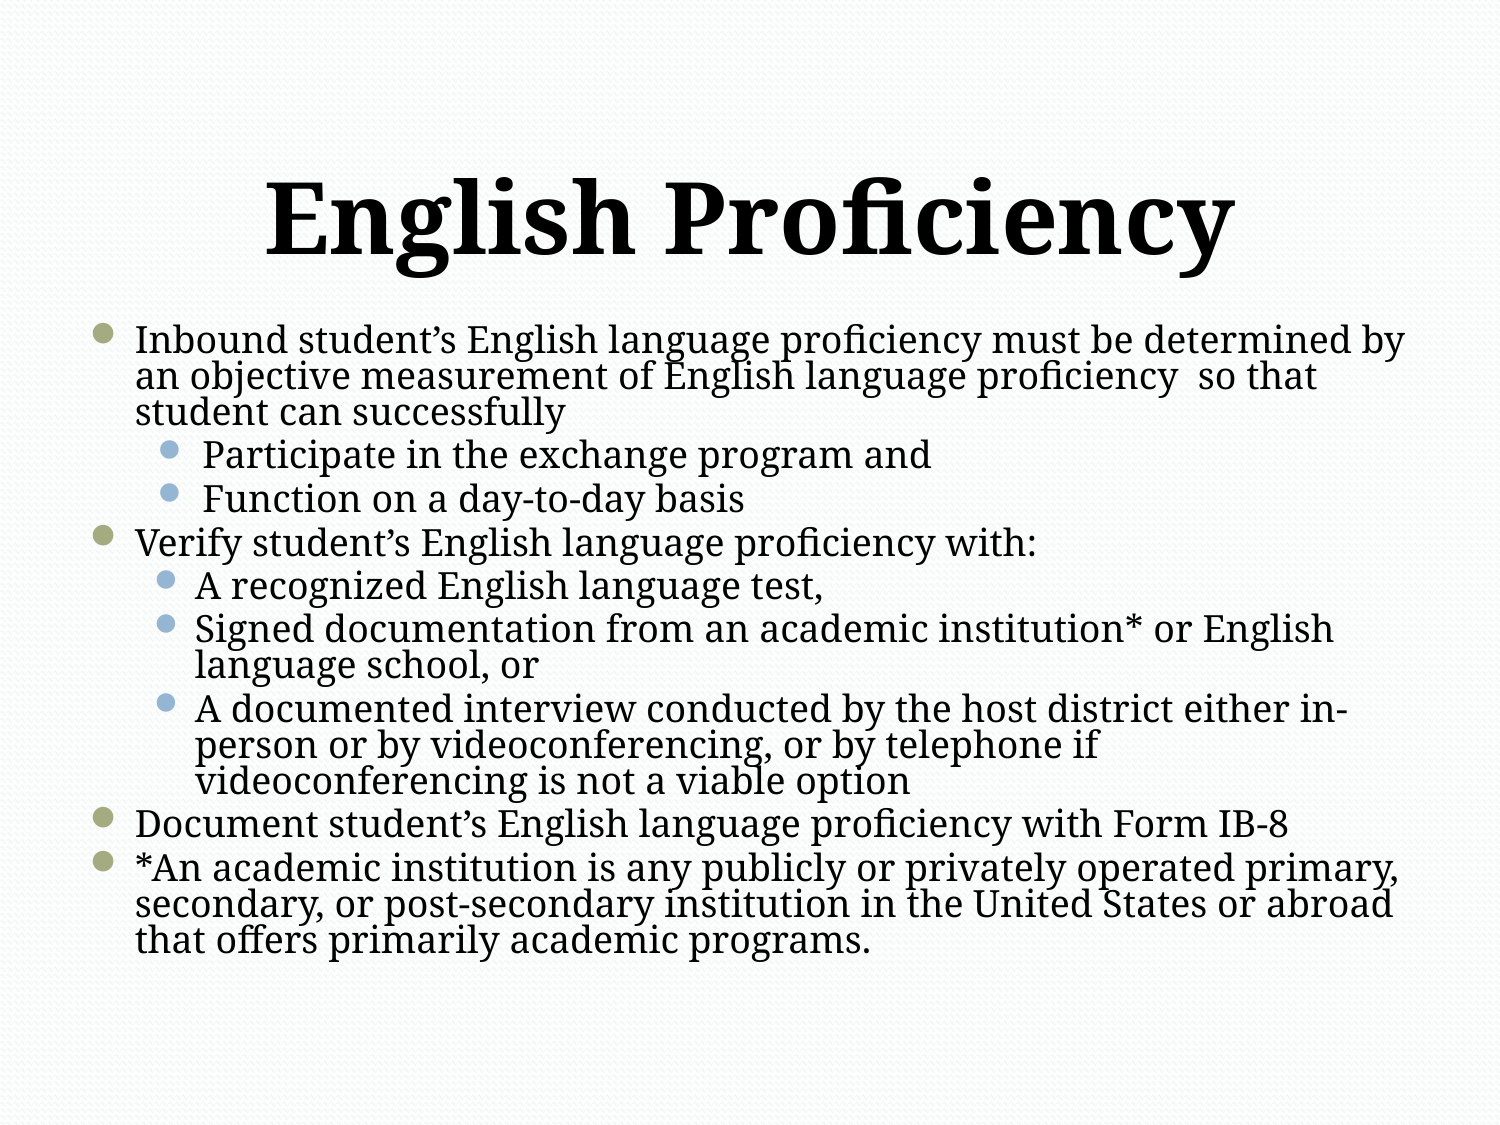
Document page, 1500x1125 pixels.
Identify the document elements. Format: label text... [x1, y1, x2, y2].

title English Proficiency [75, 146, 1425, 275]
list Inbound student’s English language proficiency must be determined by an objective measurement of English language proficiency so that student can successfully Participate in the exchange program and Function on a day-to-day basis Verify student’s English language proficiency with: A recognized English language test, Signed documentation from an academic institution* or English language school, or A documented interview conducted by the host district either in-person or by videoconferencing, or by telephone if videoconferencing is not a viable option Document student’s English language proficiency with Form IB-8 *An academic institution is any publicly or privately operated primary, secondary, or post-secondary institution in the United States or abroad that offers primarily academic programs. [75, 317, 1425, 1038]
